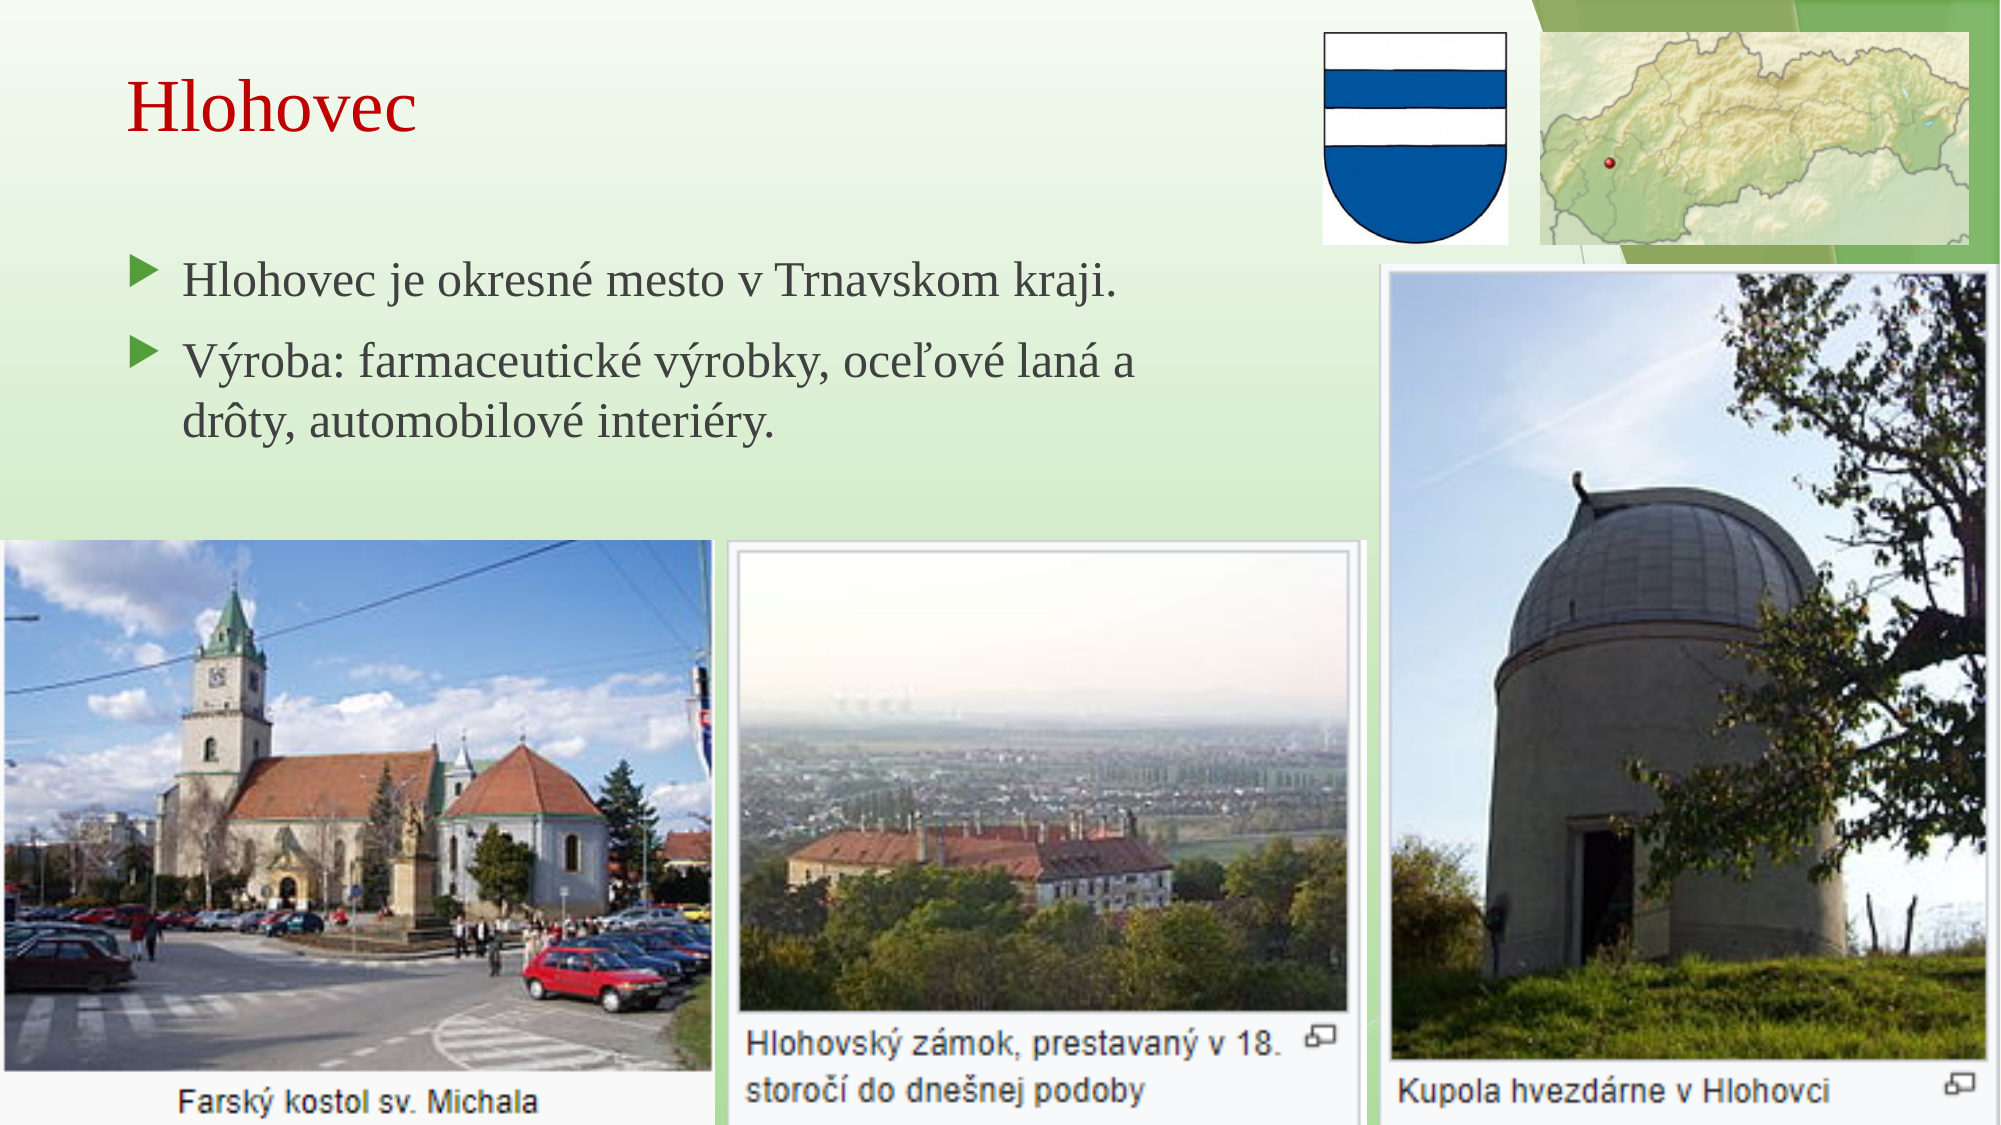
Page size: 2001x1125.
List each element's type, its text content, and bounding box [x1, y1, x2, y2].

picture [1379, 264, 2000, 1125]
title Hlohovec [111, 49, 493, 172]
picture [0, 540, 715, 1125]
list Hlohovec je okresné mesto v Trnavskom kraji. Výroba: farmaceutické výrobky, oceľové laná a drôty, automobilové interiéry. [111, 238, 1197, 742]
picture [1539, 31, 1969, 246]
picture [726, 540, 1368, 1125]
picture [1322, 32, 1509, 246]
